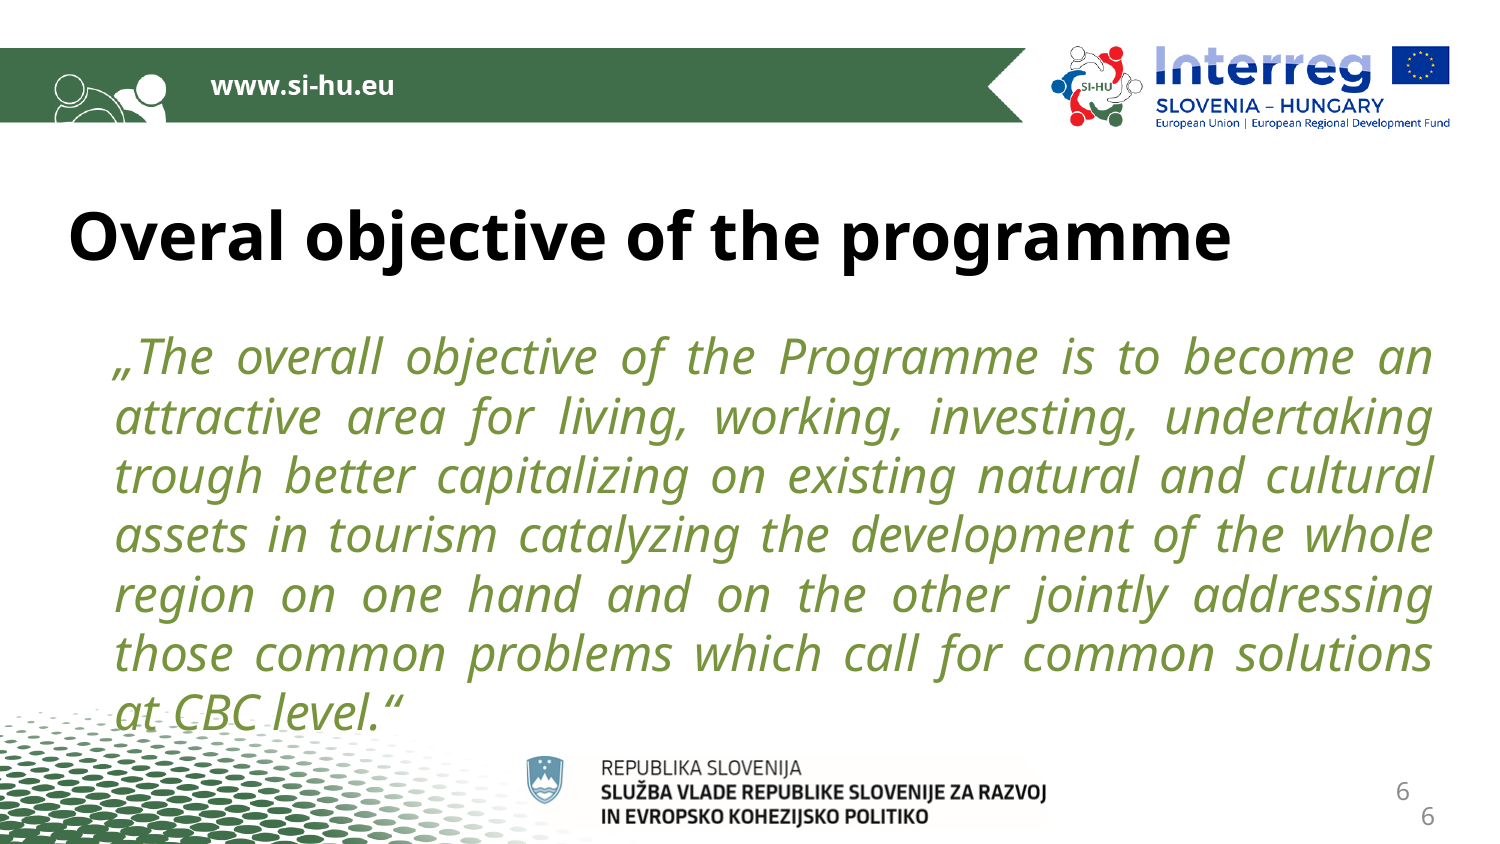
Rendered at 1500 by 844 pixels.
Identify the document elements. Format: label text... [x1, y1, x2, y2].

picture [0, 0, 1500, 844]
list „The overall objective of the Programme is to become an attractive area for living, working, investing, undertaking trough better capitalizing on existing natural and cultural assets in tourism catalyzing the development of the whole region on one hand and on the other jointly addressing those common problems which call for common solutions at CBC level.“ [99, 317, 1450, 750]
text_box 6 [1100, 795, 1450, 841]
slide_number 6 [1074, 770, 1425, 816]
title Overal objective of the programme [52, 163, 1500, 304]
